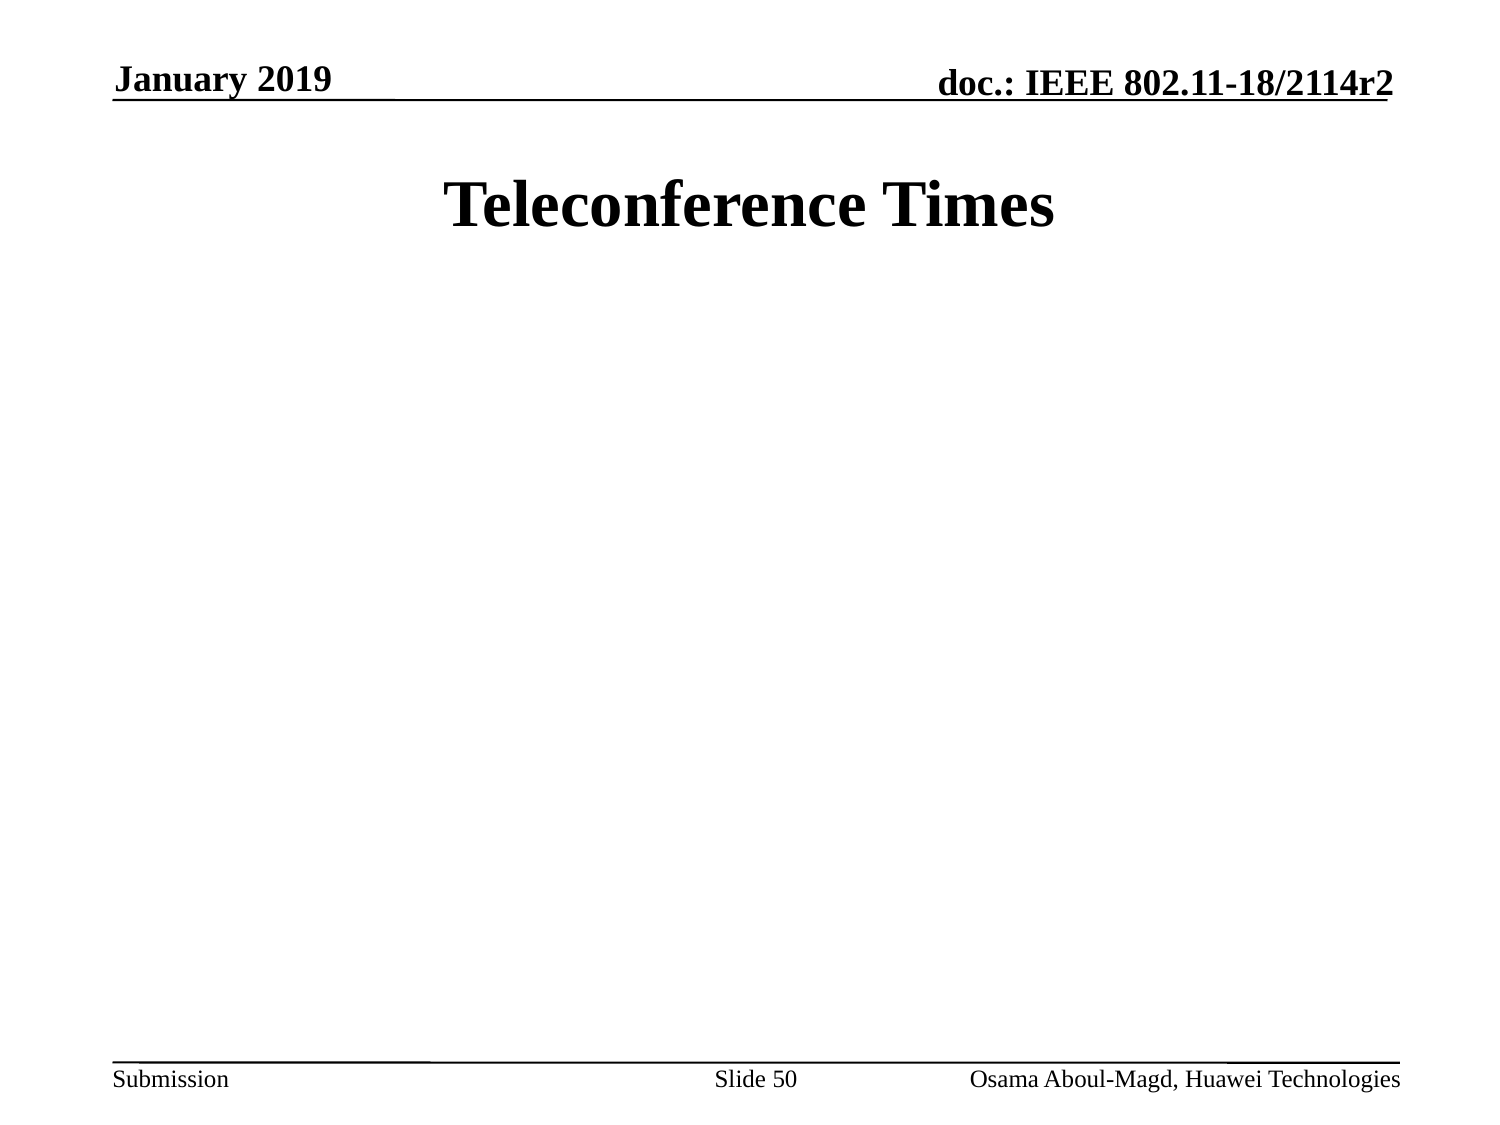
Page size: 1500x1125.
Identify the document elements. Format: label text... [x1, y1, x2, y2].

footer Osama Aboul-Magd, Huawei Technologies [878, 1061, 1402, 1093]
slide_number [114, 54, 423, 100]
slide_number Slide 50 [712, 1061, 800, 1123]
title Teleconference Times [112, 112, 1388, 288]
